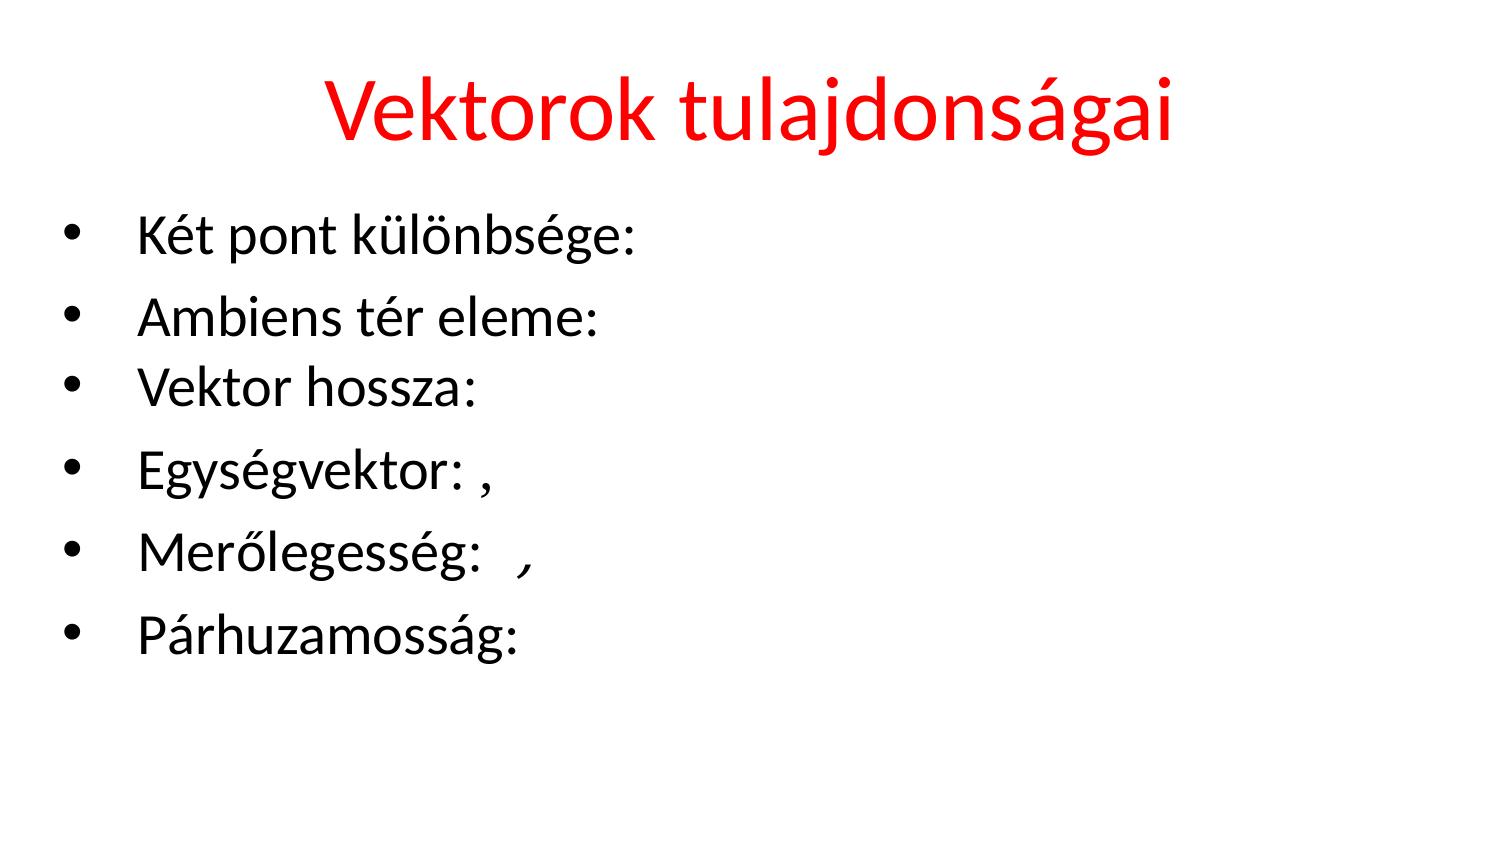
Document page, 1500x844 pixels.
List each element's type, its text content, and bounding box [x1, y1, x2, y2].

title Vektorok tulajdonságai [75, 33, 1425, 175]
